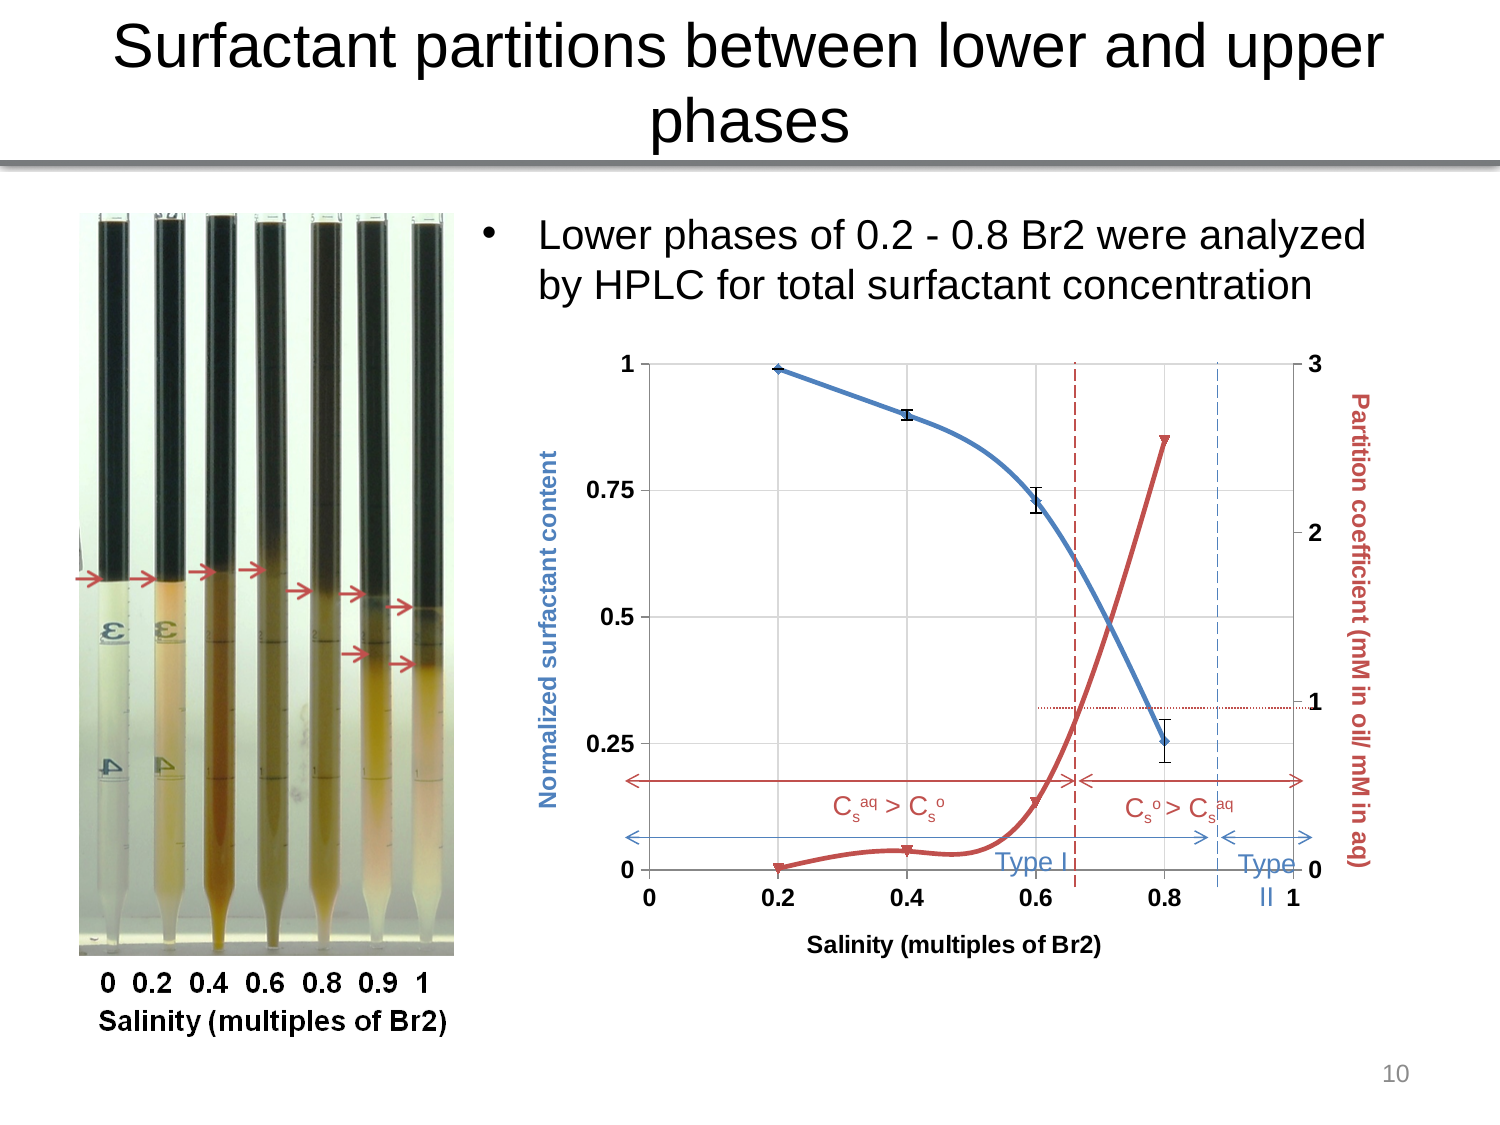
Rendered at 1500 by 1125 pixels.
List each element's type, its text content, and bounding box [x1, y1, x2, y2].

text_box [624, 895, 1313, 921]
list Lower phases of 0.2 - 0.8 Br2 were analyzed by HPLC for total surfactant concentration [466, 200, 1425, 1025]
picture [74, 212, 468, 1049]
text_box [624, 362, 1313, 888]
chart [499, 337, 1401, 992]
title Surfactant partitions between lower and upper phases [75, 0, 1425, 163]
slide_number 10 [1074, 1042, 1425, 1103]
picture [0, 157, 1500, 172]
